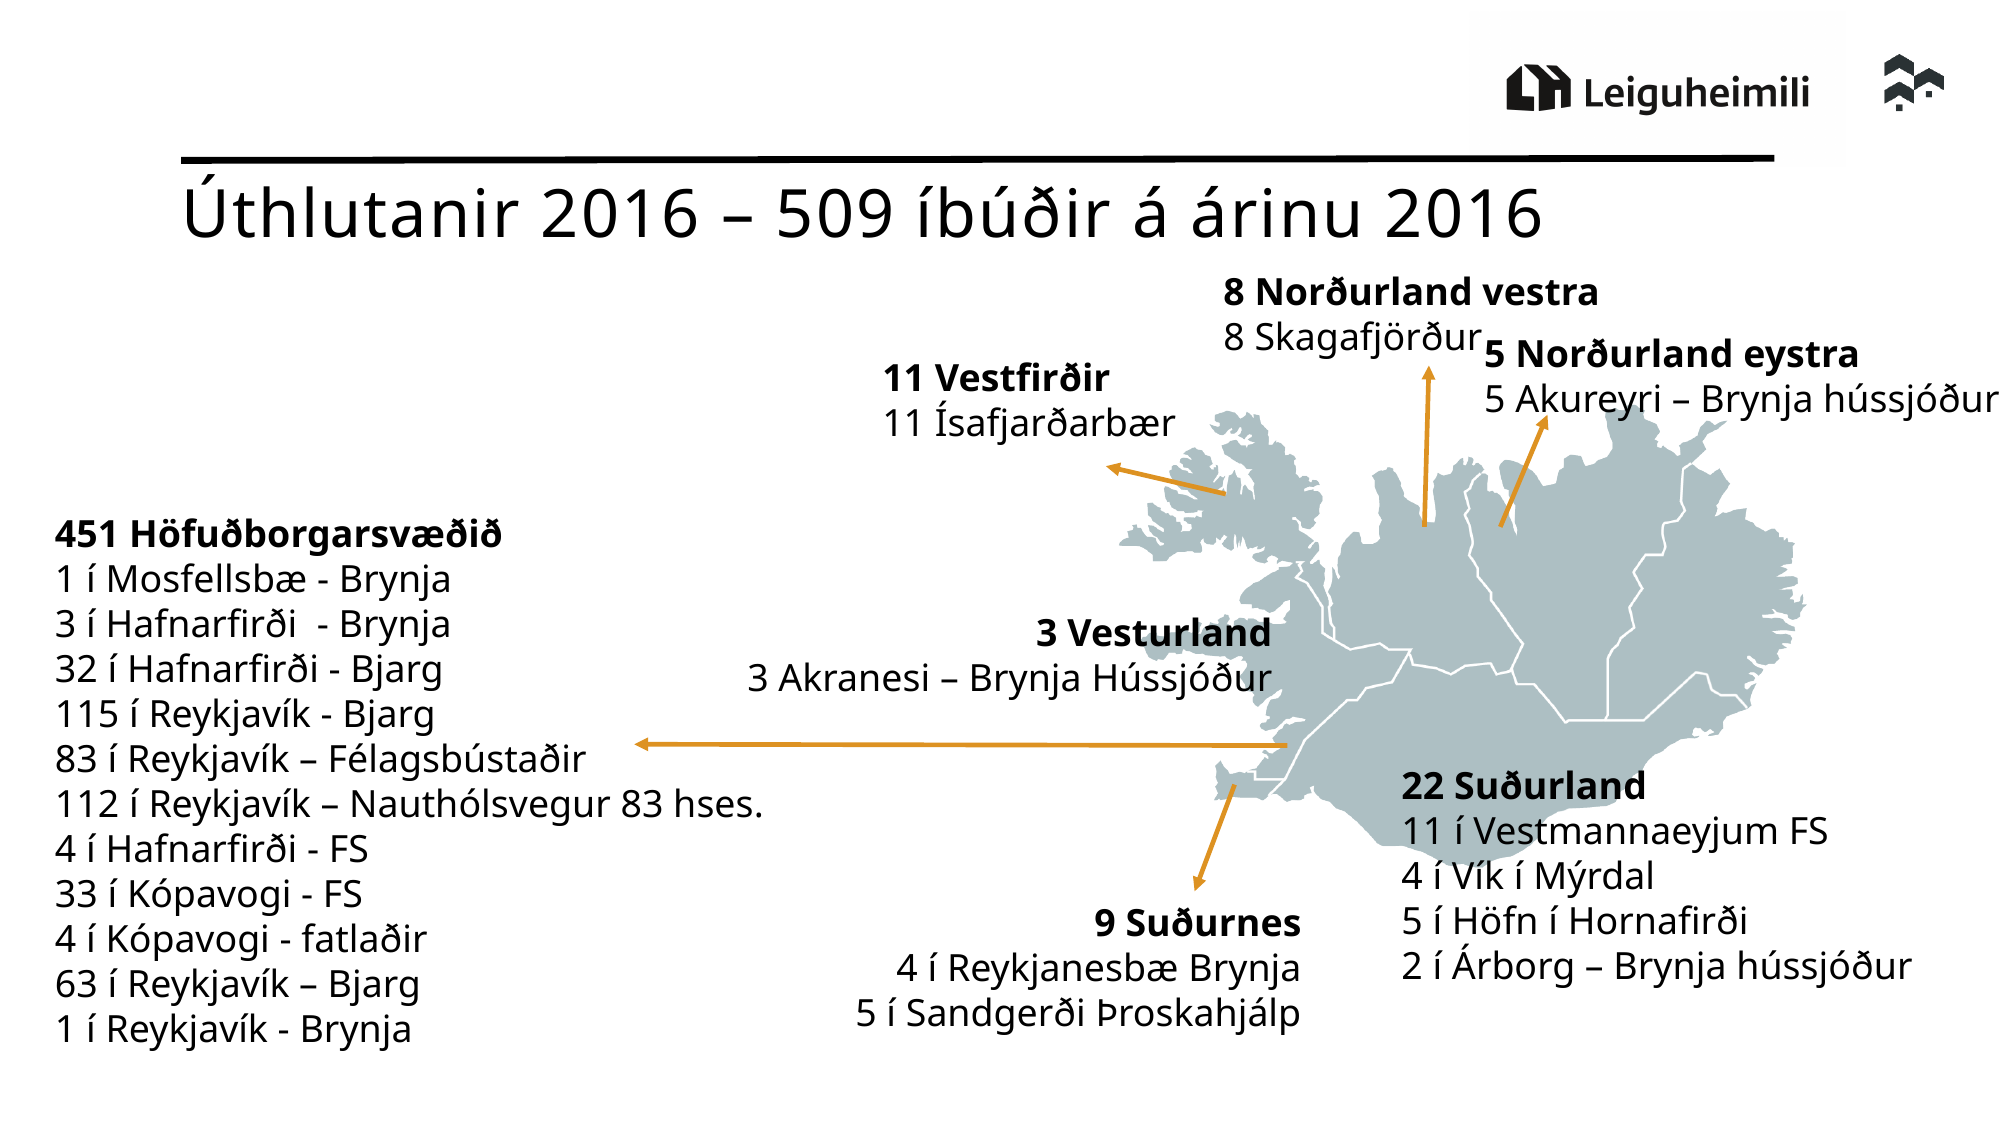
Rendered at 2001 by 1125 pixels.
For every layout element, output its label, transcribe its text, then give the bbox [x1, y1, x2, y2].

text_box 11 Vestfirðir 11 Ísafjarðarbær [867, 346, 1345, 452]
text_box Úthlutanir 2016 – 509 íbúðir á árinu 2016 [166, 163, 1830, 259]
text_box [1424, 365, 1429, 527]
text_box 451 Höfuðborgarsvæðið 1 í Mosfellsbæ - Brynja 3 í Hafnarfirði - Brynja 32 í Hafnarfirði - Bjarg 115 í Reykjavík - Bjarg 83 í Reykjavík – Félagsbústaðir 112 í Reykjavík – Nauthólsvegur 83 hses. 4 í Hafnarfirði - FS 33 í Kópavogi - FS 4 í Kópavogi - fatlaðir 63 í Reykjavík – Bjarg 1 í Reykjavík - Brynja [40, 502, 780, 1125]
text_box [1105, 466, 1226, 495]
text_box 8 Norðurland vestra 8 Skagafjörður [1208, 260, 1686, 365]
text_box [1194, 784, 1235, 892]
picture [1469, 11, 1846, 167]
picture [1070, 384, 1832, 887]
text_box 9 Suðurnes 4 í Reykjanesbæ Brynja 5 í Sandgerði Þroskahjálp [709, 891, 1317, 1041]
text_box 5 Norðurland eystra 5 Akureyri – Brynja hússjóður [1469, 322, 2000, 428]
text_box 3 Vesturland 3 Akranesi – Brynja Hússjóður [780, 601, 1070, 706]
text_box 22 Suðurland 11 í Vestmannaeyjum FS 4 í Vík í Mýrdal 5 í Höfn í Hornafirði 2 í Árborg – Brynja hússjóður [1386, 754, 1929, 1040]
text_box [1500, 414, 1548, 527]
picture [1880, 49, 1947, 116]
